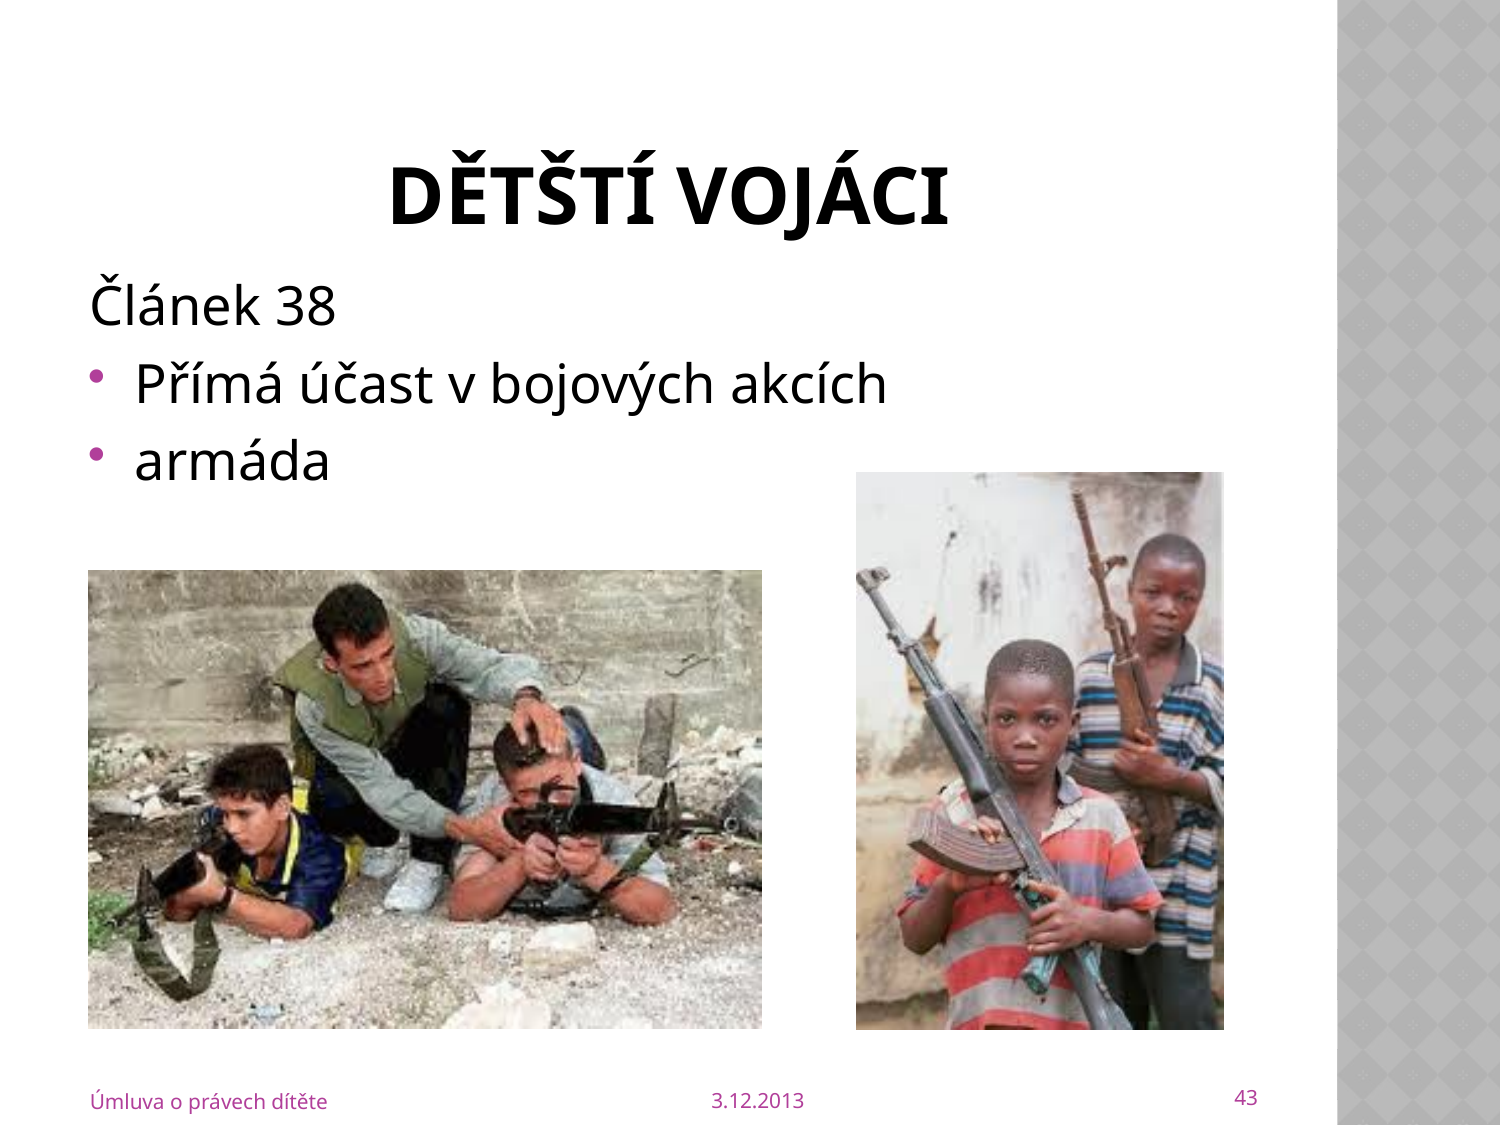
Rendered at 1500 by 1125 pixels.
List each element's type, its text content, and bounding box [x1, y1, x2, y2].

picture [88, 570, 763, 1030]
footer Úmluva o právech dítěte [75, 1075, 675, 1114]
title Dětští vojáci [75, 52, 1263, 240]
slide_number 43 [1025, 1075, 1258, 1113]
list Článek 38 Přímá účast v bojových akcích armáda [75, 264, 1263, 1059]
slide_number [696, 1075, 1025, 1113]
picture [855, 472, 1224, 1030]
